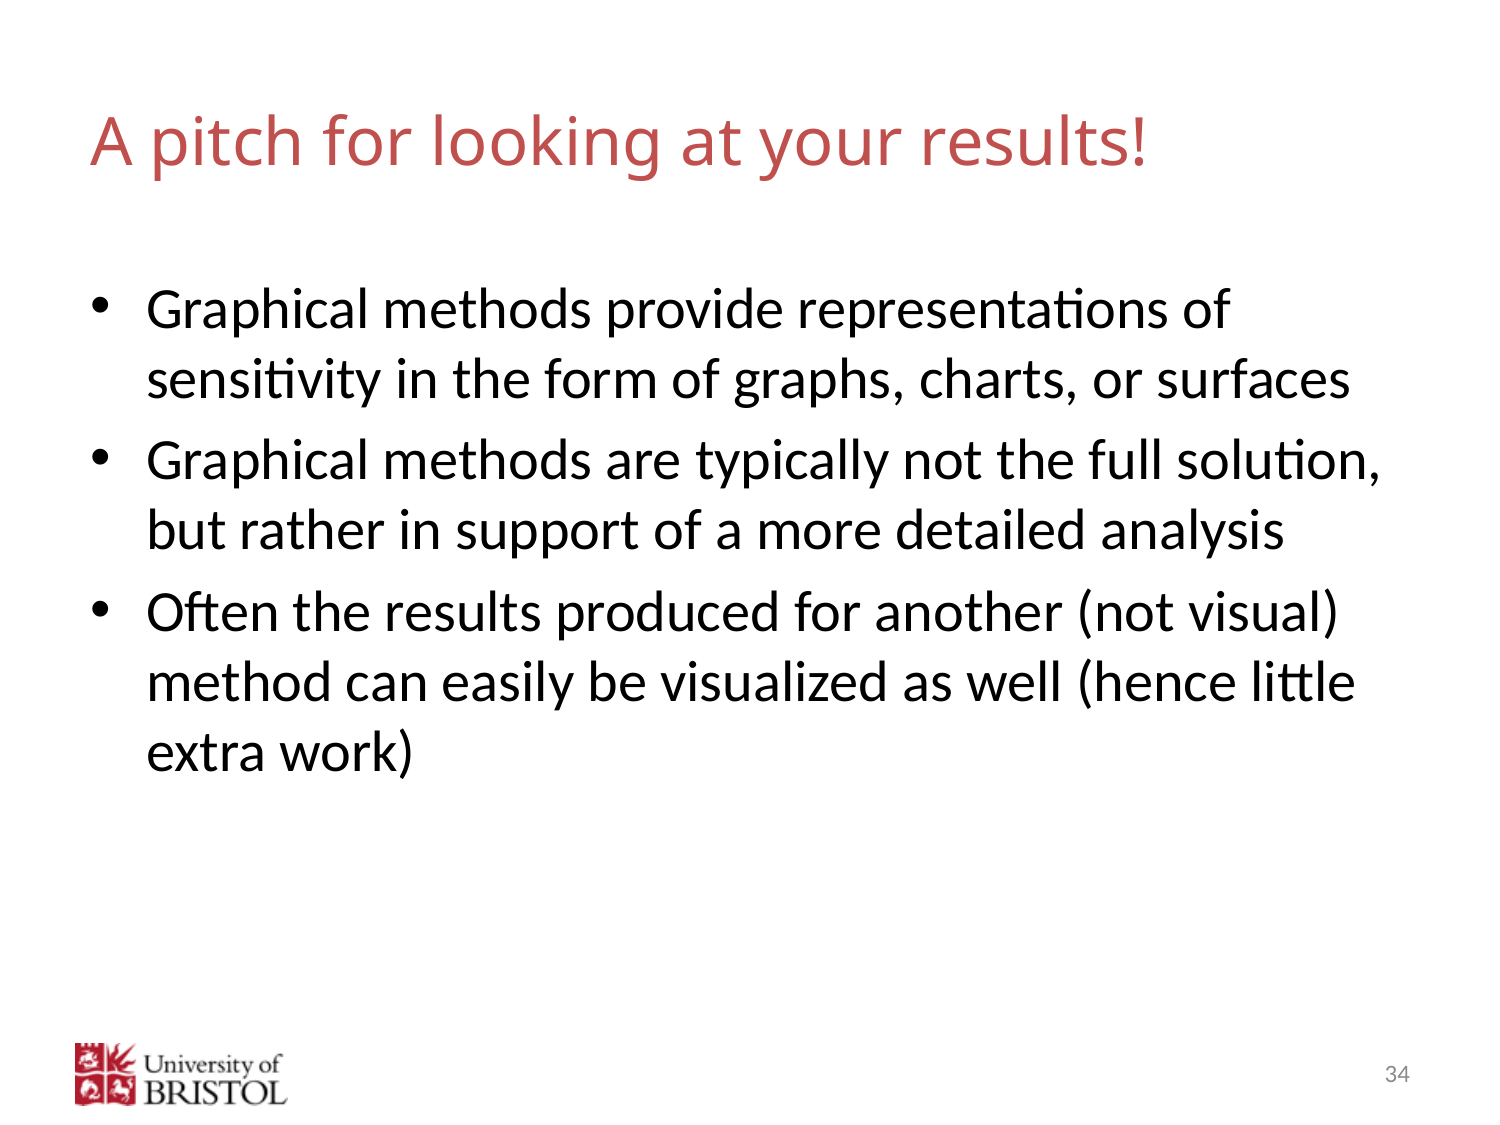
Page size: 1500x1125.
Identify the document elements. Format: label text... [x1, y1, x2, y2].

list Graphical methods provide representations of sensitivity in the form of graphs, charts, or surfaces Graphical methods are typically not the full solution, but rather in support of a more detailed analysis Often the results produced for another (not visual) method can easily be visualized as well (hence little extra work) [75, 262, 1425, 1005]
picture [75, 1043, 288, 1106]
slide_number 34 [1074, 1042, 1425, 1103]
title A pitch for looking at your results! [75, 45, 1425, 233]
